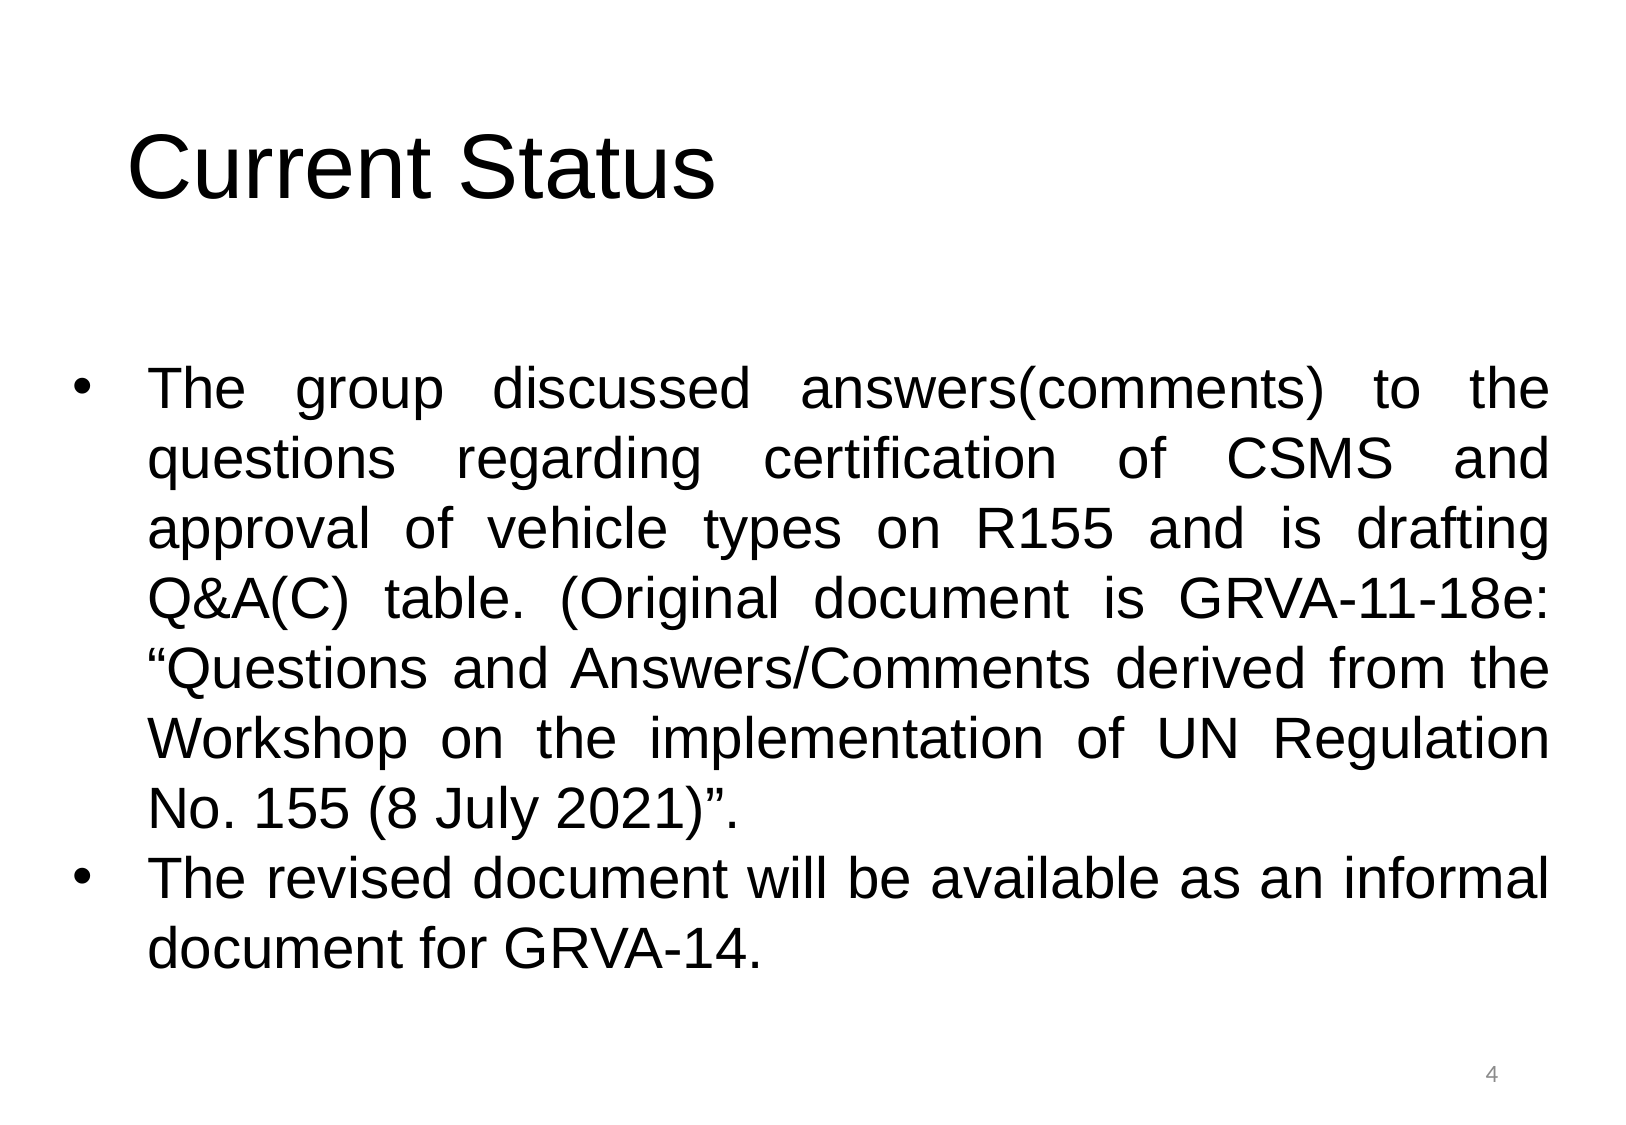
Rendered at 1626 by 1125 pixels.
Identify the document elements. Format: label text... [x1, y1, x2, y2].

title Current Status [111, 59, 1514, 278]
slide_number 4 [1147, 1042, 1514, 1103]
text_box The group discussed answers(comments) to the questions regarding certification of CSMS and approval of vehicle types on R155 and is drafting Q&A(C) table. (Original document is GRVA-11-18e: “Questions and Answers/Comments derived from the Workshop on the implementation of UN Regulation No. 155 (8 July 2021)”. The revised document will be available as an informal document for GRVA-14. [57, 342, 1568, 988]
